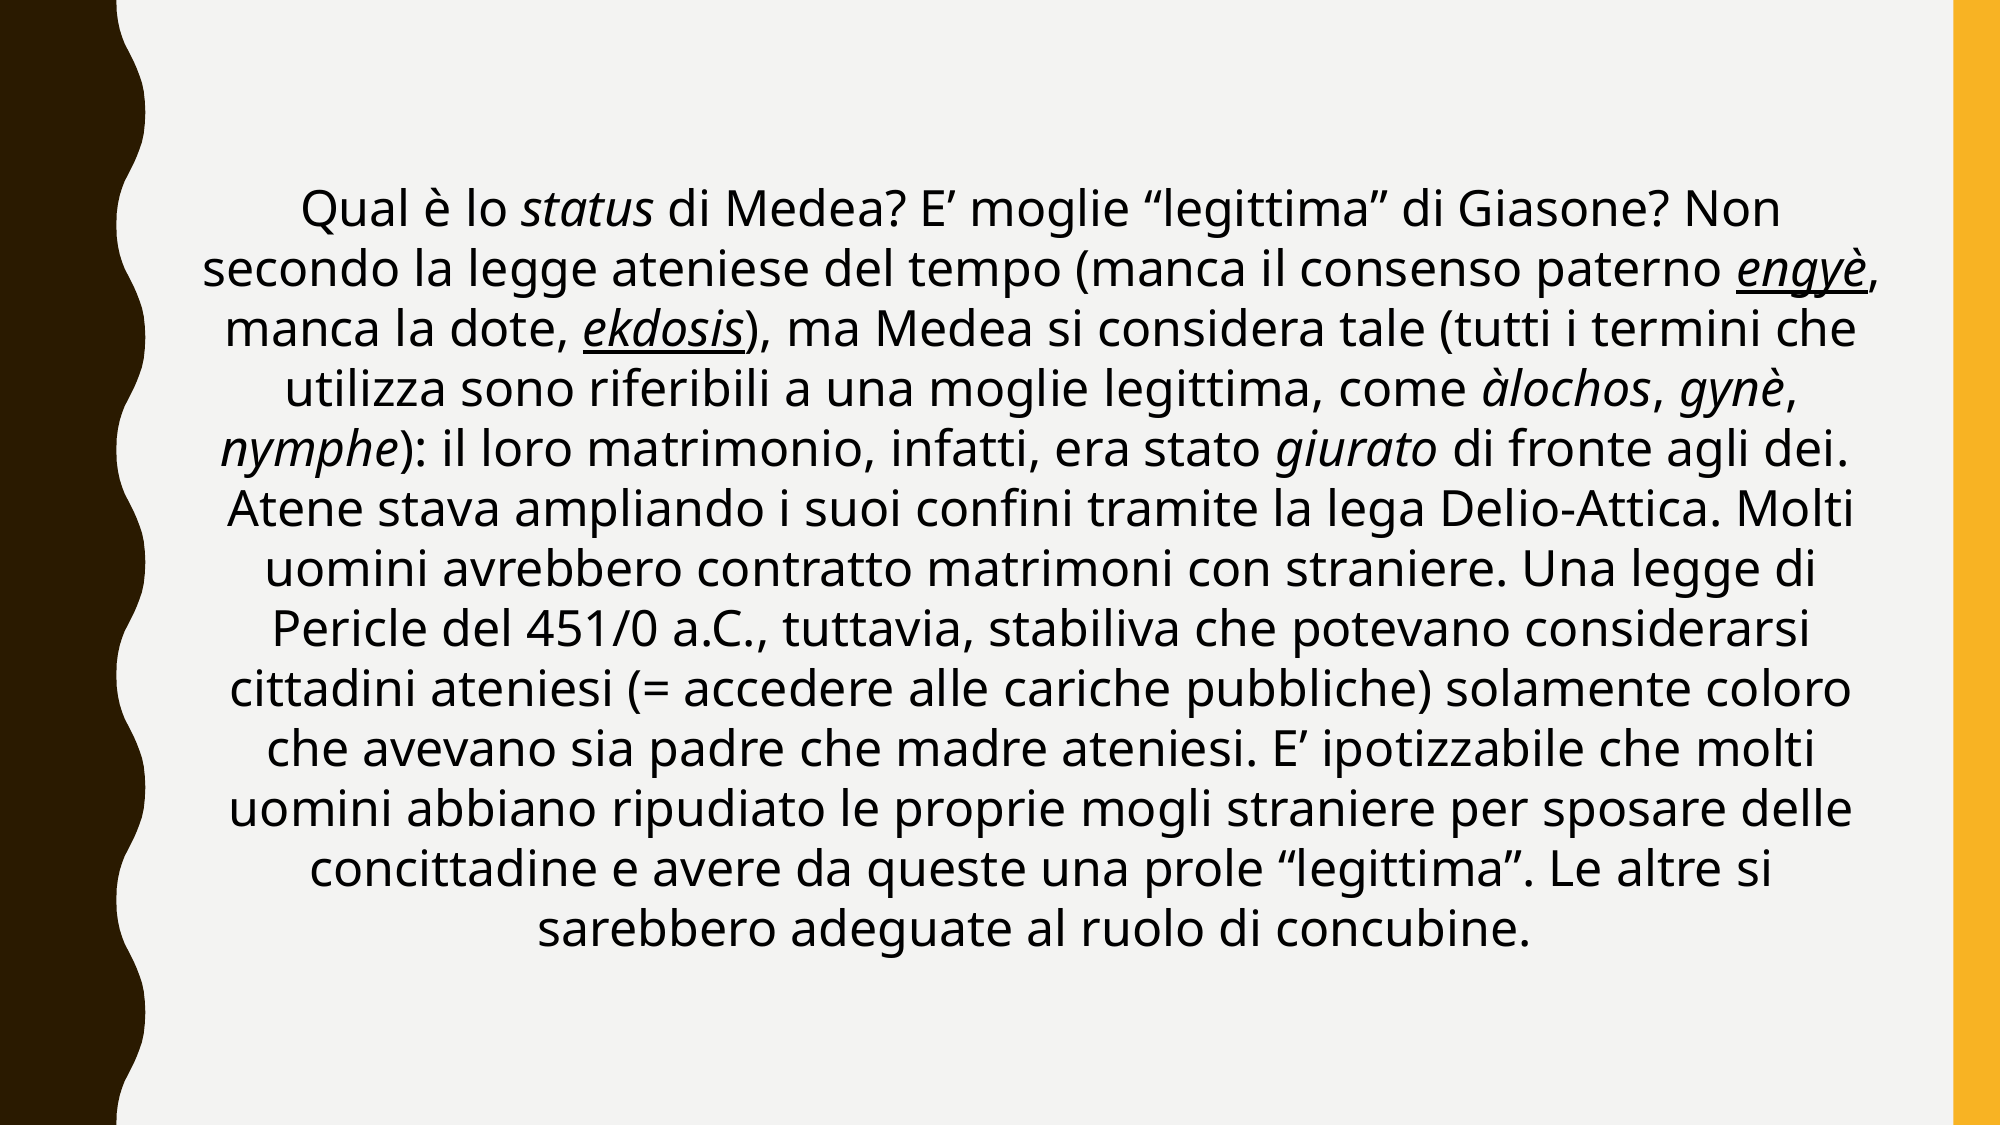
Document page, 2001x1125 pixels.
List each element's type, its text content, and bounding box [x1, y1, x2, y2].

text_box Qual è lo status di Medea? E’ moglie “legittima” di Giasone? Non secondo la legge ateniese del tempo (manca il consenso paterno engyè, manca la dote, ekdosis), ma Medea si considera tale (tutti i termini che utilizza sono riferibili a una moglie legittima, come àlochos, gynè, nymphe): il loro matrimonio, infatti, era stato giurato di fronte agli dei. Atene stava ampliando i suoi confini tramite la lega Delio-Attica. Molti uomini avrebbero contratto matrimoni con straniere. Una legge di Pericle del 451/0 a.C., tuttavia, stabiliva che potevano considerarsi cittadini ateniesi (= accedere alle cariche pubbliche) solamente coloro che avevano sia padre che madre ateniesi. E’ ipotizzabile che molti uomini abbiano ripudiato le proprie mogli straniere per sposare delle concittadine e avere da queste una prole “legittima”. Le altre si sarebbero adeguate al ruolo di concubine. [179, 168, 1904, 1009]
